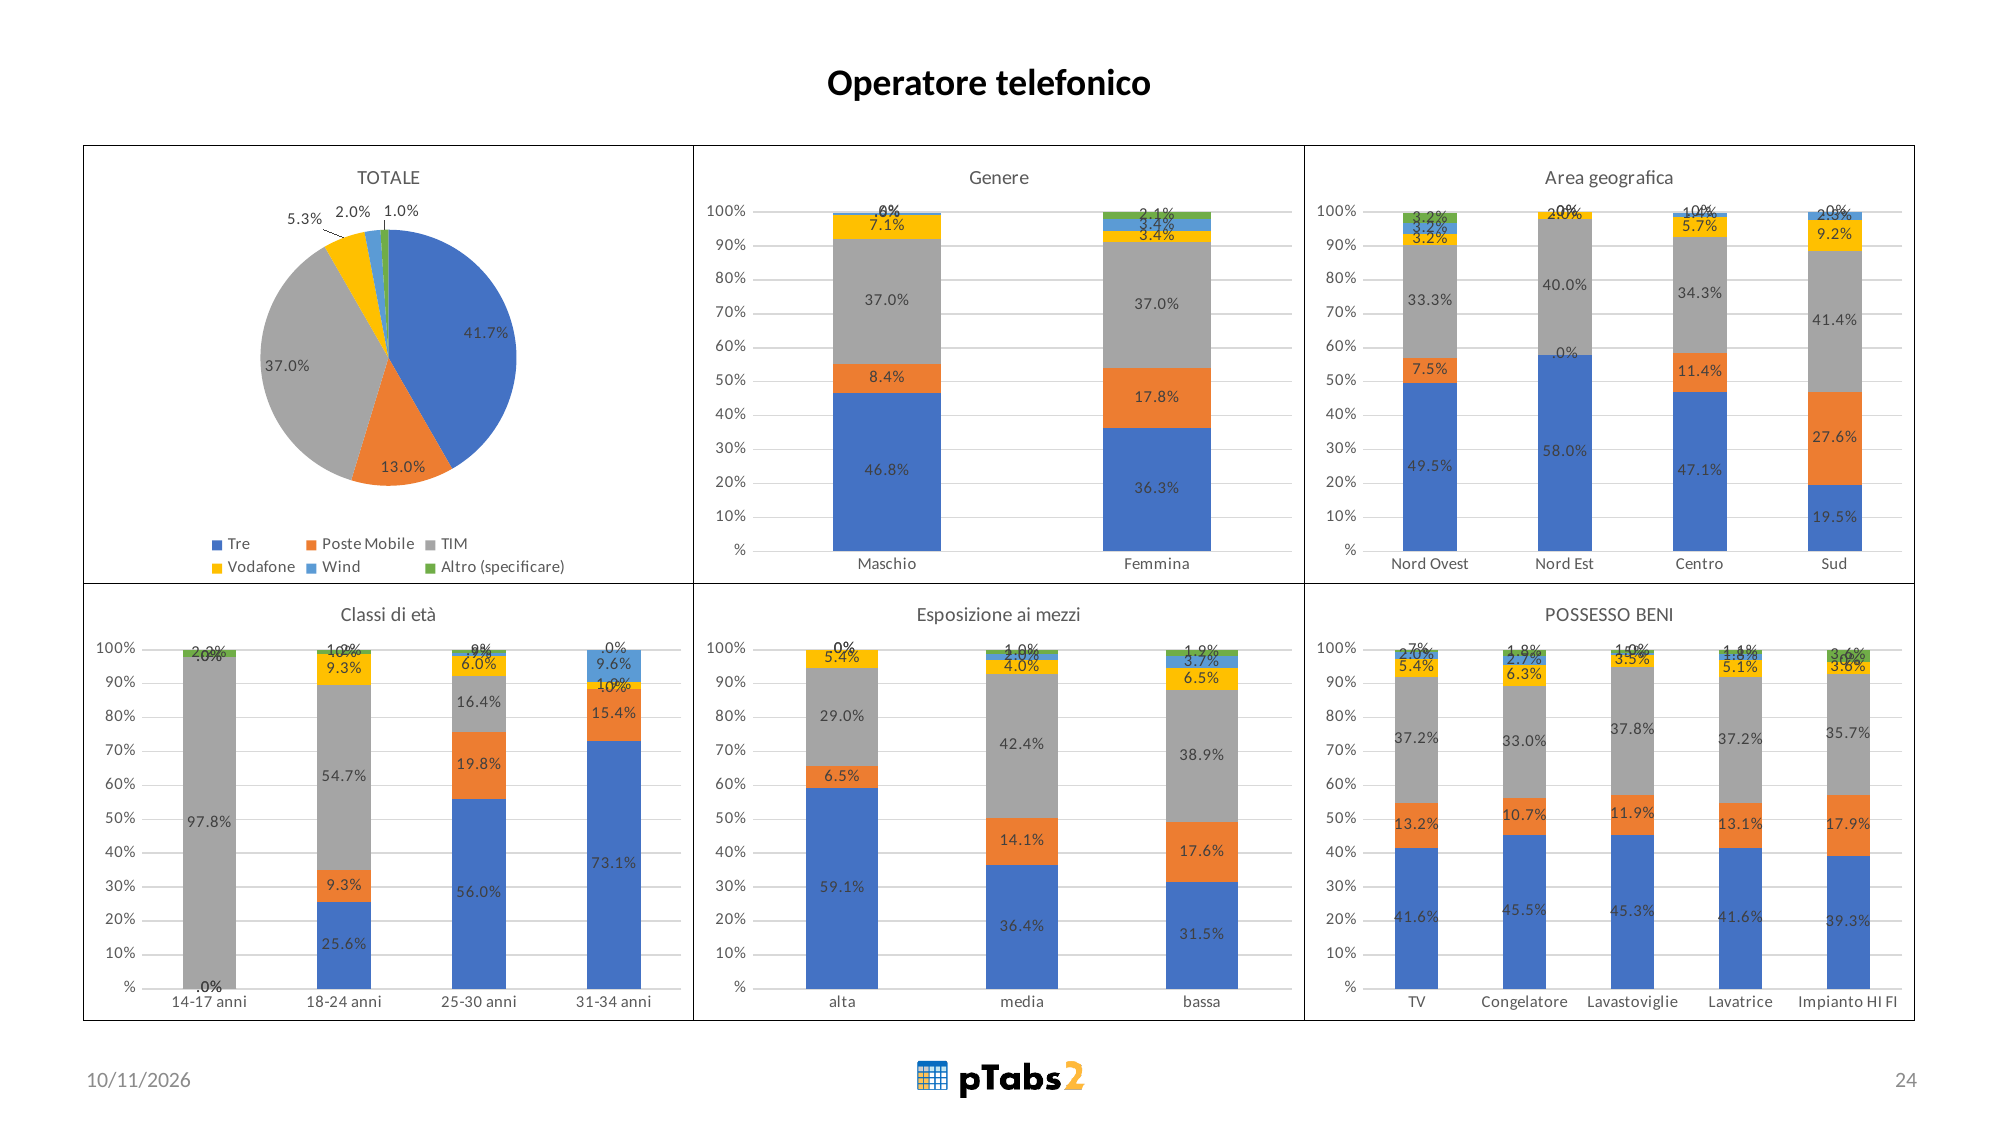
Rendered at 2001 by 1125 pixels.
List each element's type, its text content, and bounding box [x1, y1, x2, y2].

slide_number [70, 1055, 512, 1103]
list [913, 1058, 1087, 1100]
title Operatore telefonico [104, 52, 1875, 115]
slide_number 24 [1482, 1055, 1933, 1103]
chart [83, 145, 1915, 1021]
